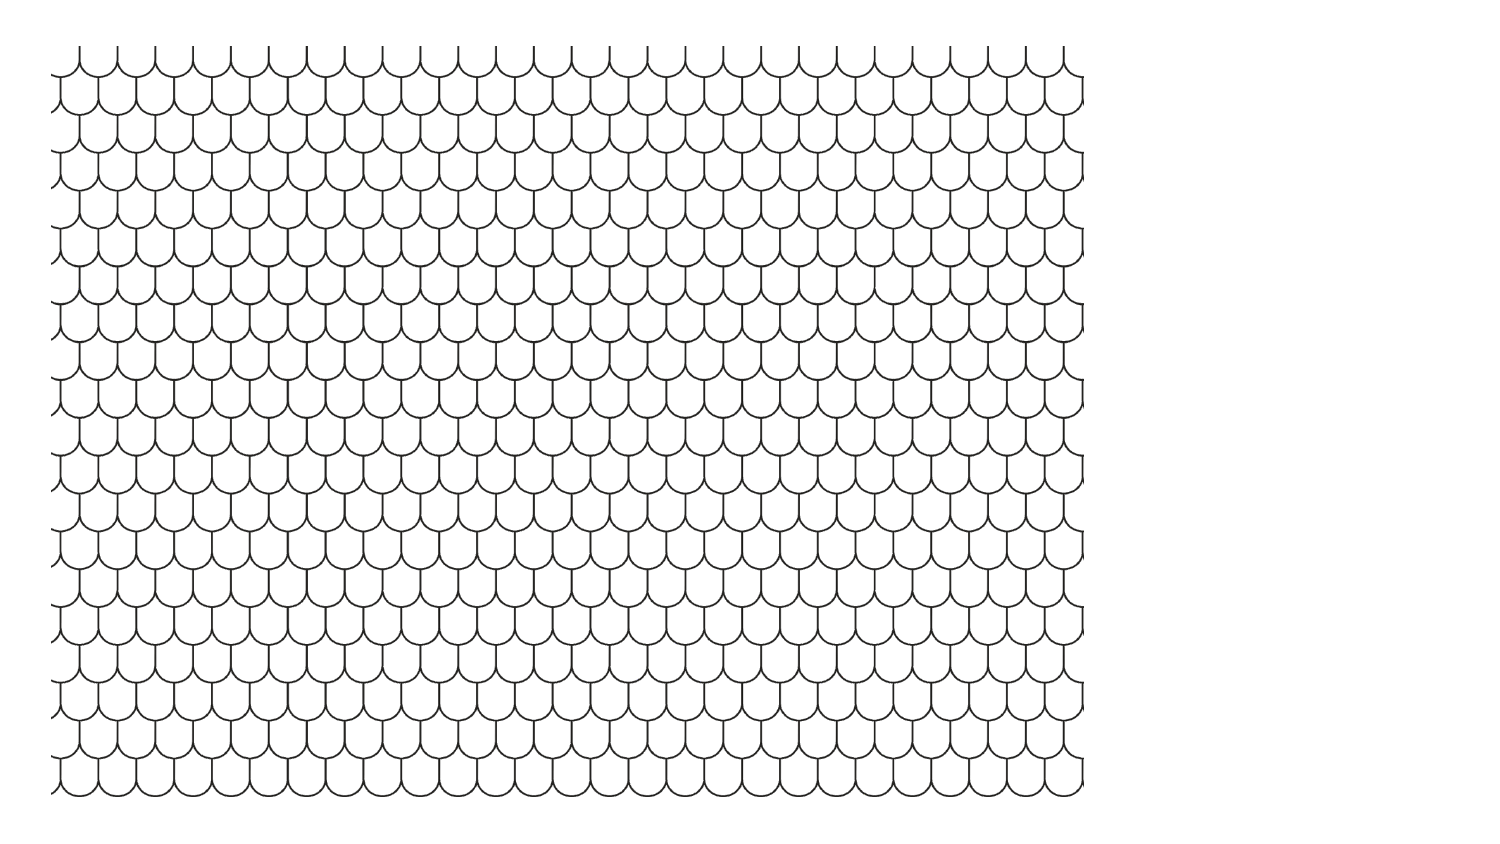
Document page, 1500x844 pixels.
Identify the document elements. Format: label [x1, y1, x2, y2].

picture [50, 46, 1084, 798]
